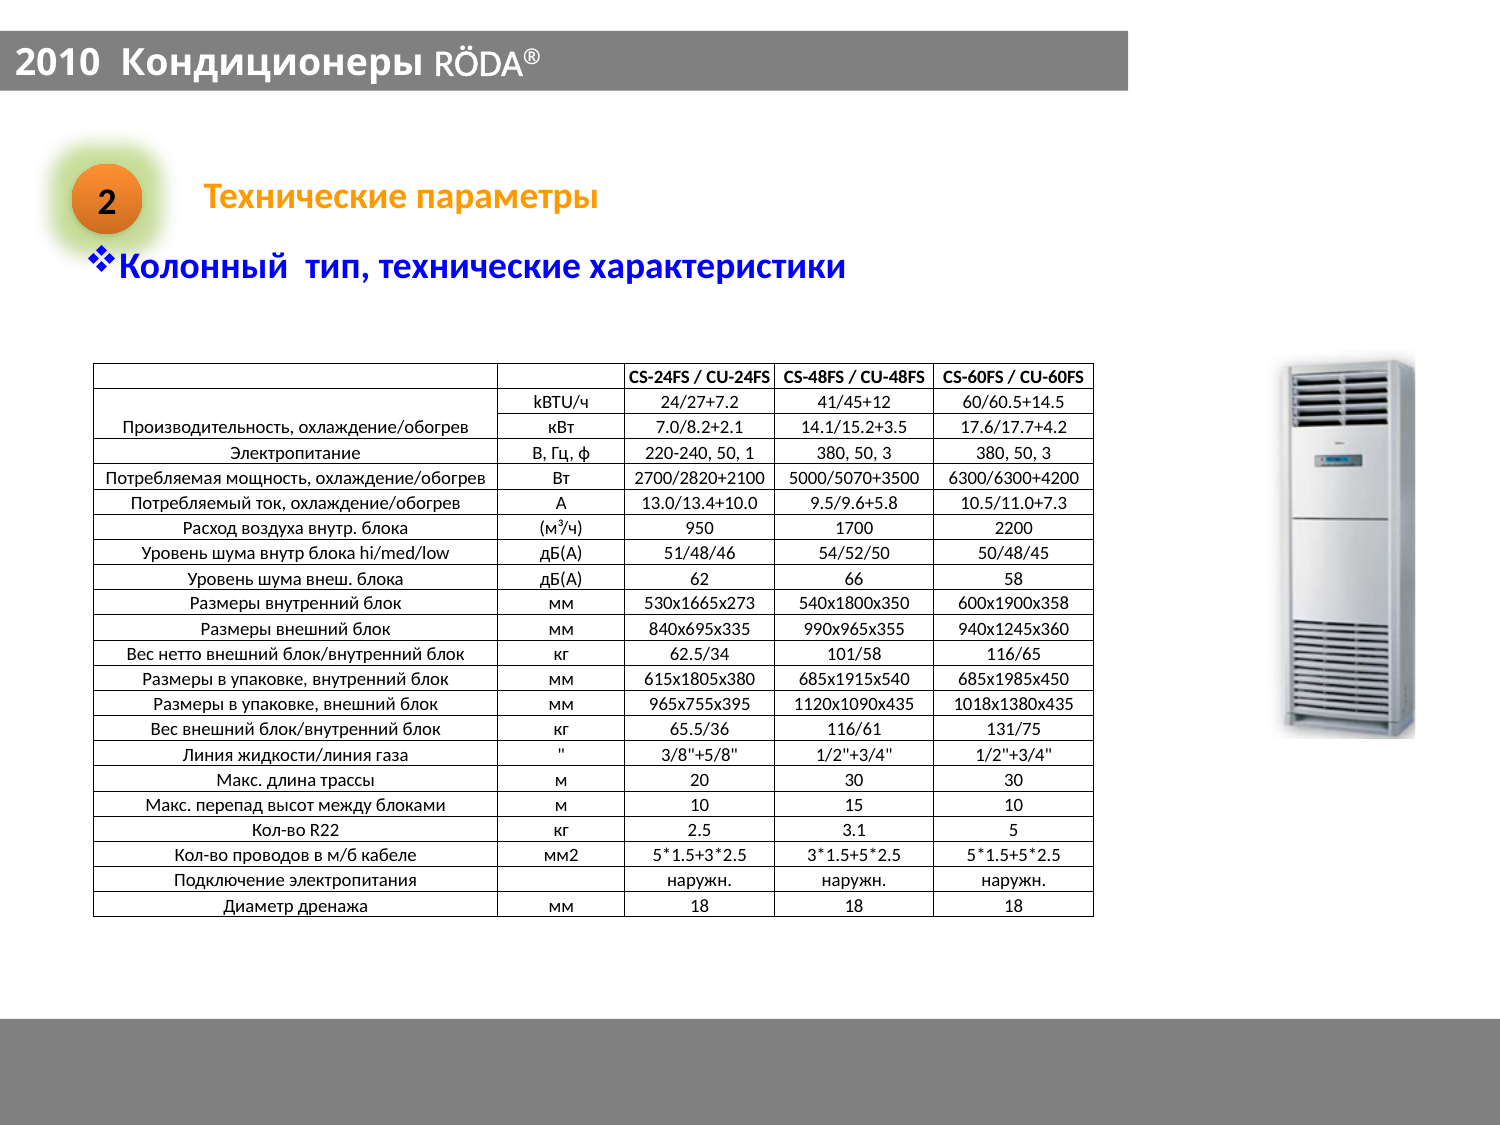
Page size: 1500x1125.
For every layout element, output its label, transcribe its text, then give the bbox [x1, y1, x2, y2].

table_cell Размеры внешний блок [94, 615, 497, 640]
table_cell 3*1.5+5*2.5 [775, 842, 933, 866]
table_cell Электропитание [94, 439, 497, 463]
table_cell Потребляемая мощность, охлаждение/обогрев [94, 464, 497, 489]
table_cell 14.1/15.2+3.5 [775, 414, 933, 438]
table_cell 1120х1090х435 [775, 691, 933, 715]
table_cell 10 [625, 792, 774, 816]
table_cell 5*1.5+5*2.5 [934, 842, 1093, 866]
table_cell Вес внешний блок/внутренний блок [94, 716, 497, 740]
table_cell 18 [775, 892, 933, 916]
table_cell 1/2"+3/4" [934, 741, 1093, 765]
table_cell Уровень шума внутр блока hi/med/low [94, 540, 497, 564]
table_cell 5*1.5+3*2.5 [625, 842, 774, 866]
table_cell кг [498, 641, 624, 665]
table_cell 18 [934, 892, 1093, 916]
table_header [94, 364, 497, 388]
table_cell 116/65 [934, 641, 1093, 665]
table_cell Расход воздуха внутр. блока [94, 515, 497, 539]
table_cell 600х1900х358 [934, 590, 1093, 614]
table_cell 15 [775, 792, 933, 816]
table_cell 50/48/45 [934, 540, 1093, 564]
table_cell 615х1805х380 [625, 666, 774, 690]
table_cell 965х755х395 [625, 691, 774, 715]
table_cell Линия жидкости/линия газа [94, 741, 497, 765]
table_cell 51/48/46 [625, 540, 774, 564]
picture [1265, 347, 1419, 739]
table_cell 13.0/13.4+10.0 [625, 490, 774, 514]
table_cell дБ(А) [498, 540, 624, 564]
table_header CS-24FS / CU-24FS [625, 364, 774, 388]
table_cell 220-240, 50, 1 [625, 439, 774, 463]
table_cell Производительность, охлаждение/обогрев [94, 389, 497, 438]
table_cell [498, 867, 624, 891]
table_cell Кол-во проводов в м/б кабеле [94, 842, 497, 866]
table_cell 20 [625, 766, 774, 791]
table_cell Размеры внутренний блок [94, 590, 497, 614]
table_cell В, Гц, ф [498, 439, 624, 463]
table_cell 840х695х335 [625, 615, 774, 640]
table_cell 5 [934, 817, 1093, 841]
table_cell 950 [625, 515, 774, 539]
table_cell 1018х1380х435 [934, 691, 1093, 715]
table_cell мм [498, 691, 624, 715]
table_cell 131/75 [934, 716, 1093, 740]
table_header CS-48FS / CU-48FS [775, 364, 933, 388]
table_cell Кол-во R22 [94, 817, 497, 841]
table_cell мм [498, 892, 624, 916]
table_cell 9.5/9.6+5.8 [775, 490, 933, 514]
table_cell 530х1665х273 [625, 590, 774, 614]
table_cell (м³/ч) [498, 515, 624, 539]
table_cell 685х1915х540 [775, 666, 933, 690]
table_cell 101/58 [775, 641, 933, 665]
table_cell 940х1245х360 [934, 615, 1093, 640]
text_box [71, 163, 869, 235]
table_cell 30 [934, 766, 1093, 791]
table_header CS-60FS / CU-60FS [934, 364, 1093, 388]
table_cell " [498, 741, 624, 765]
table_cell 7.0/8.2+2.1 [625, 414, 774, 438]
table_cell 6300/6300+4200 [934, 464, 1093, 489]
table_cell наружн. [625, 867, 774, 891]
table_cell кг [498, 817, 624, 841]
table_cell мм2 [498, 842, 624, 866]
table_cell 62 [625, 565, 774, 589]
table_cell 1/2"+3/4" [775, 741, 933, 765]
table_cell Макс. перепад высот между блоками [94, 792, 497, 816]
table_cell 10.5/11.0+7.3 [934, 490, 1093, 514]
table_cell 18 [625, 892, 774, 916]
table_cell 5000/5070+3500 [775, 464, 933, 489]
table_cell Вес нетто внешний блок/внутренний блок [94, 641, 497, 665]
table_cell 41/45+12 [775, 389, 933, 413]
table_cell мм [498, 615, 624, 640]
table_cell кВт [498, 414, 624, 438]
table_cell 685х1985х450 [934, 666, 1093, 690]
table_cell 990х965х355 [775, 615, 933, 640]
table_cell 2.5 [625, 817, 774, 841]
table_cell 380, 50, 3 [934, 439, 1093, 463]
table_cell 60/60.5+14.5 [934, 389, 1093, 413]
text_box [0, 1018, 1500, 1125]
table_cell 1700 [775, 515, 933, 539]
table_cell м [498, 792, 624, 816]
table_cell 380, 50, 3 [775, 439, 933, 463]
table_cell 24/27+7.2 [625, 389, 774, 413]
table_cell мм [498, 590, 624, 614]
table_cell Размеры в упаковке, внутренний блок [94, 666, 497, 690]
table_cell Макс. длина трассы [94, 766, 497, 791]
table_cell кг [498, 716, 624, 740]
table_cell м [498, 766, 624, 791]
table_cell Вт [498, 464, 624, 489]
text_box 2010 Кондиционеры RÖDA® [0, 30, 1129, 91]
table_cell 10 [934, 792, 1093, 816]
table_cell Уровень шума внеш. блока [94, 565, 497, 589]
table_cell А [498, 490, 624, 514]
table_cell наружн. [775, 867, 933, 891]
table_cell Потребляемый ток, охлаждение/обогрев [94, 490, 497, 514]
table_cell 17.6/17.7+4.2 [934, 414, 1093, 438]
table_cell дБ(А) [498, 565, 624, 589]
table_cell 66 [775, 565, 933, 589]
table_cell мм [498, 666, 624, 690]
table_cell 3.1 [775, 817, 933, 841]
table_cell Размеры в упаковке, внешний блок [94, 691, 497, 715]
table_cell 3/8"+5/8" [625, 741, 774, 765]
table_cell 540х1800x350 [775, 590, 933, 614]
table_cell 2700/2820+2100 [625, 464, 774, 489]
table_cell 30 [775, 766, 933, 791]
table_cell 58 [934, 565, 1093, 589]
text_box [0, 0, 1500, 75]
table_cell Подключение электропитания [94, 867, 497, 891]
table_cell наружн. [934, 867, 1093, 891]
text_box Колонный тип, технические характеристики [70, 233, 961, 339]
table_cell 2200 [934, 515, 1093, 539]
table_cell kBTU/ч [498, 389, 624, 413]
table_cell 54/52/50 [775, 540, 933, 564]
table_cell 65.5/36 [625, 716, 774, 740]
table_cell Диаметр дренажа [94, 892, 497, 916]
table_header [498, 364, 624, 388]
table_cell 62.5/34 [625, 641, 774, 665]
table_cell 116/61 [775, 716, 933, 740]
